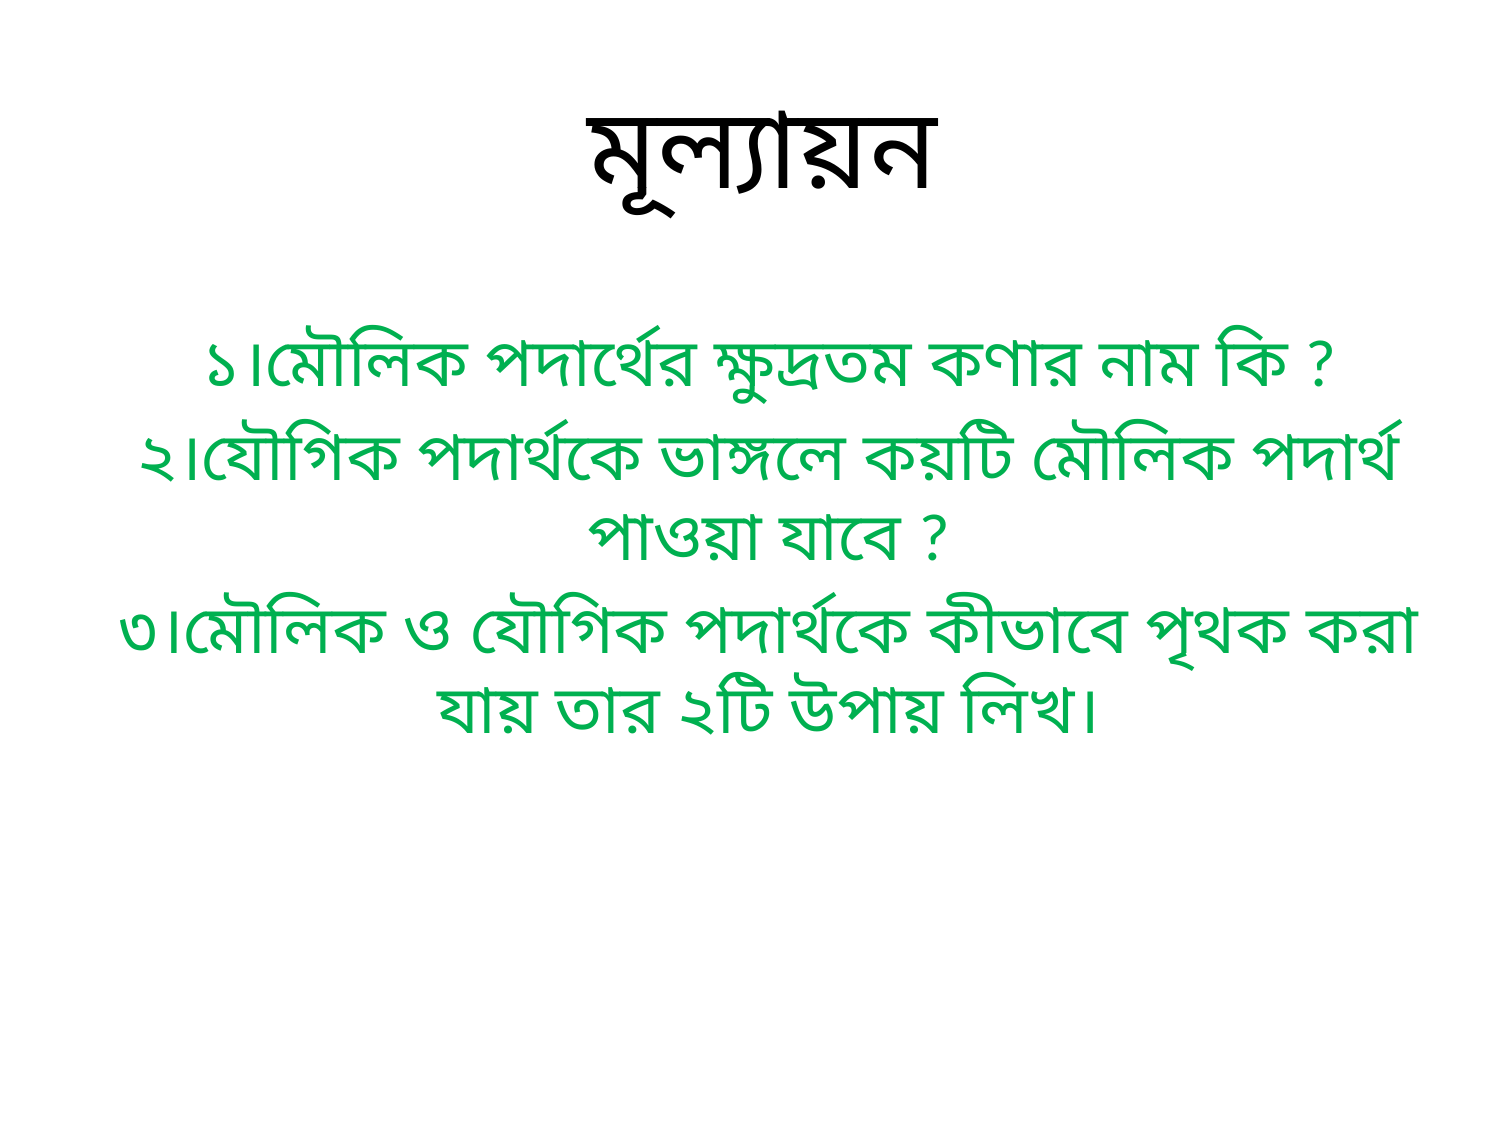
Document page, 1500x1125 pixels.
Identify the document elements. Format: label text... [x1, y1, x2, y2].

title মূল্যায়ন [375, 62, 1150, 225]
subtitle ১।মৌলিক পদার্থের ক্ষুদ্রতম কণার নাম কি ? ২।যৌগিক পদার্থকে ভাঙ্গলে কয়টি মৌলিক পদার্থ পাওয়া যাবে ? ৩।মৌলিক ও যৌগিক পদার্থকে কীভাবে পৃথক করা যায় তার ২টি উপায় লিখ। [62, 312, 1475, 788]
